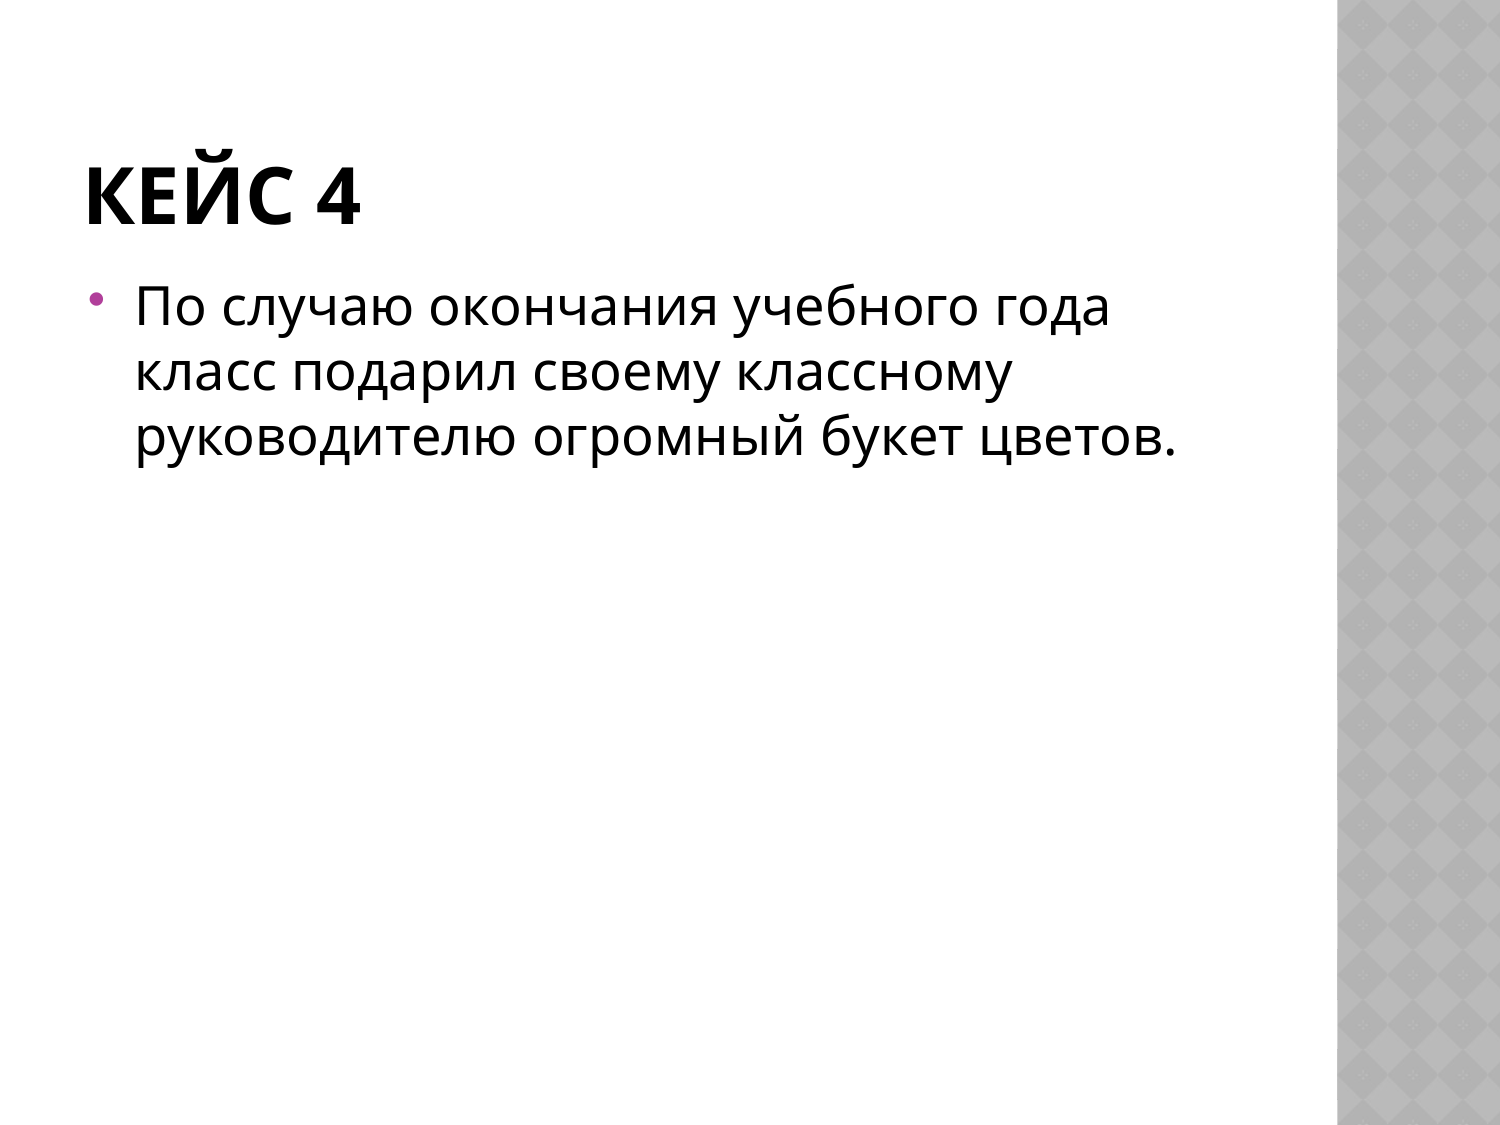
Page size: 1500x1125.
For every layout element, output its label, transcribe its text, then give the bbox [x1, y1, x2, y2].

title Кейс 4 [75, 52, 1263, 240]
list По случаю окончания учебного года класс подарил своему классному руководителю огромный букет цветов. [75, 264, 1263, 1059]
